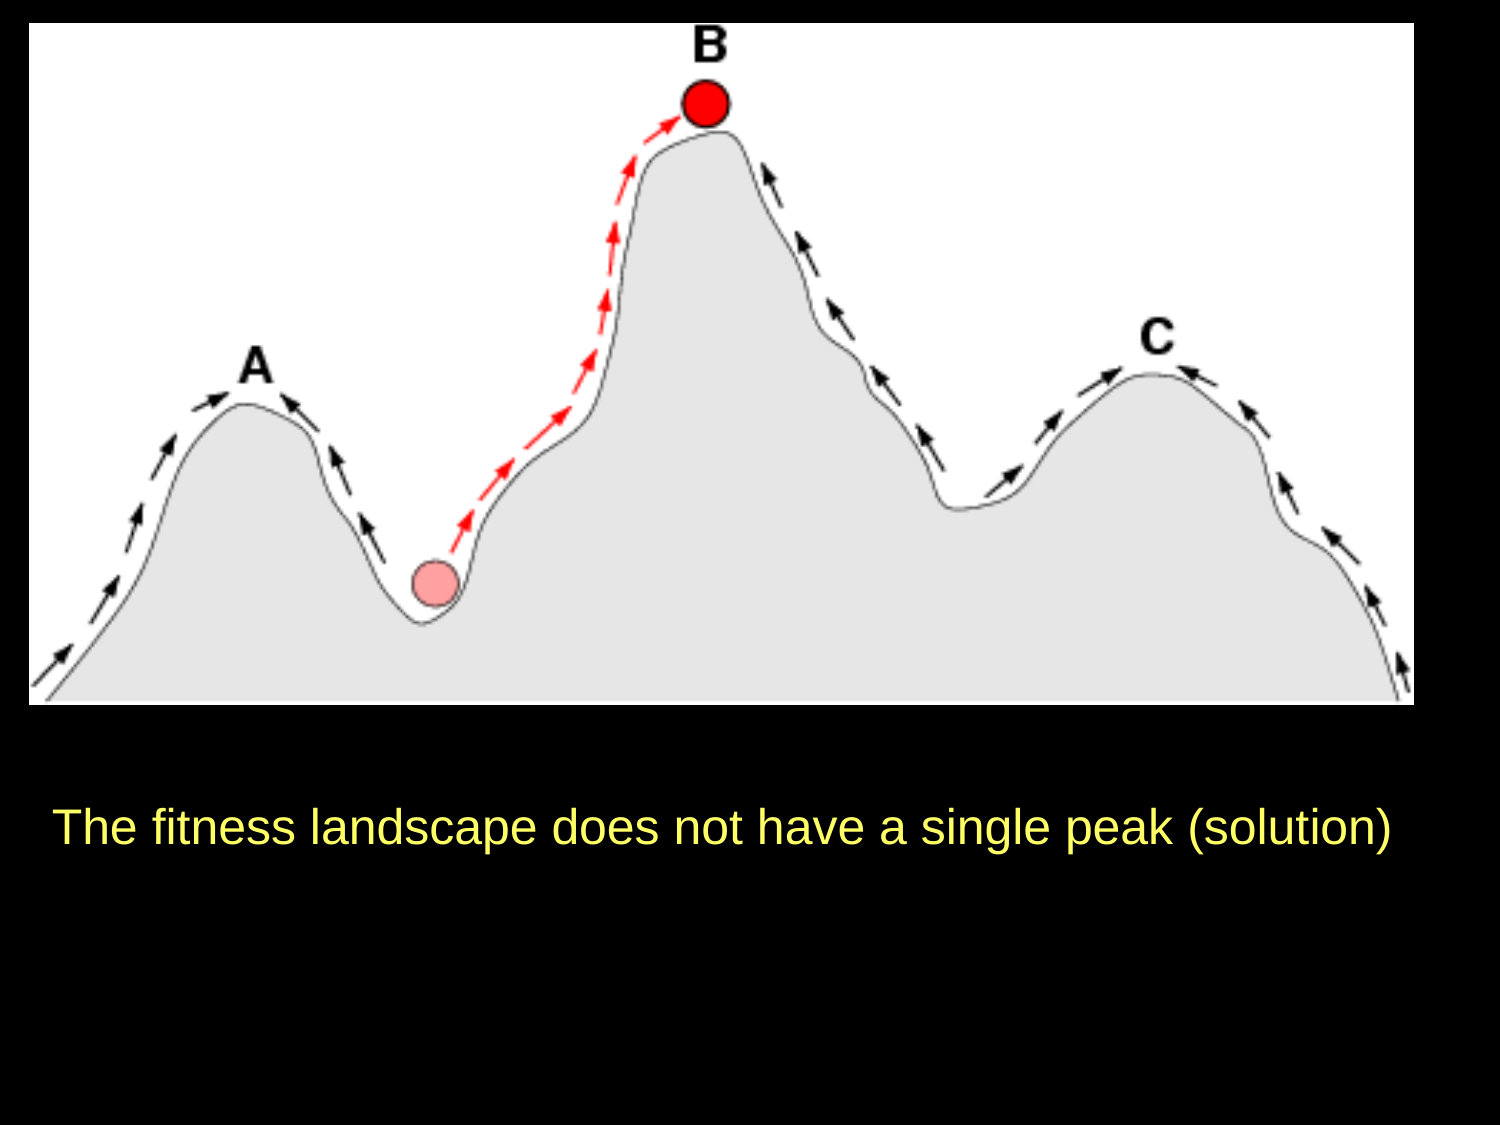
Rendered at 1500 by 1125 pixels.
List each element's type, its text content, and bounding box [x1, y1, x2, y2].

picture [29, 23, 1415, 705]
text_box The fitness landscape does not have a single peak (solution) [37, 786, 1409, 862]
